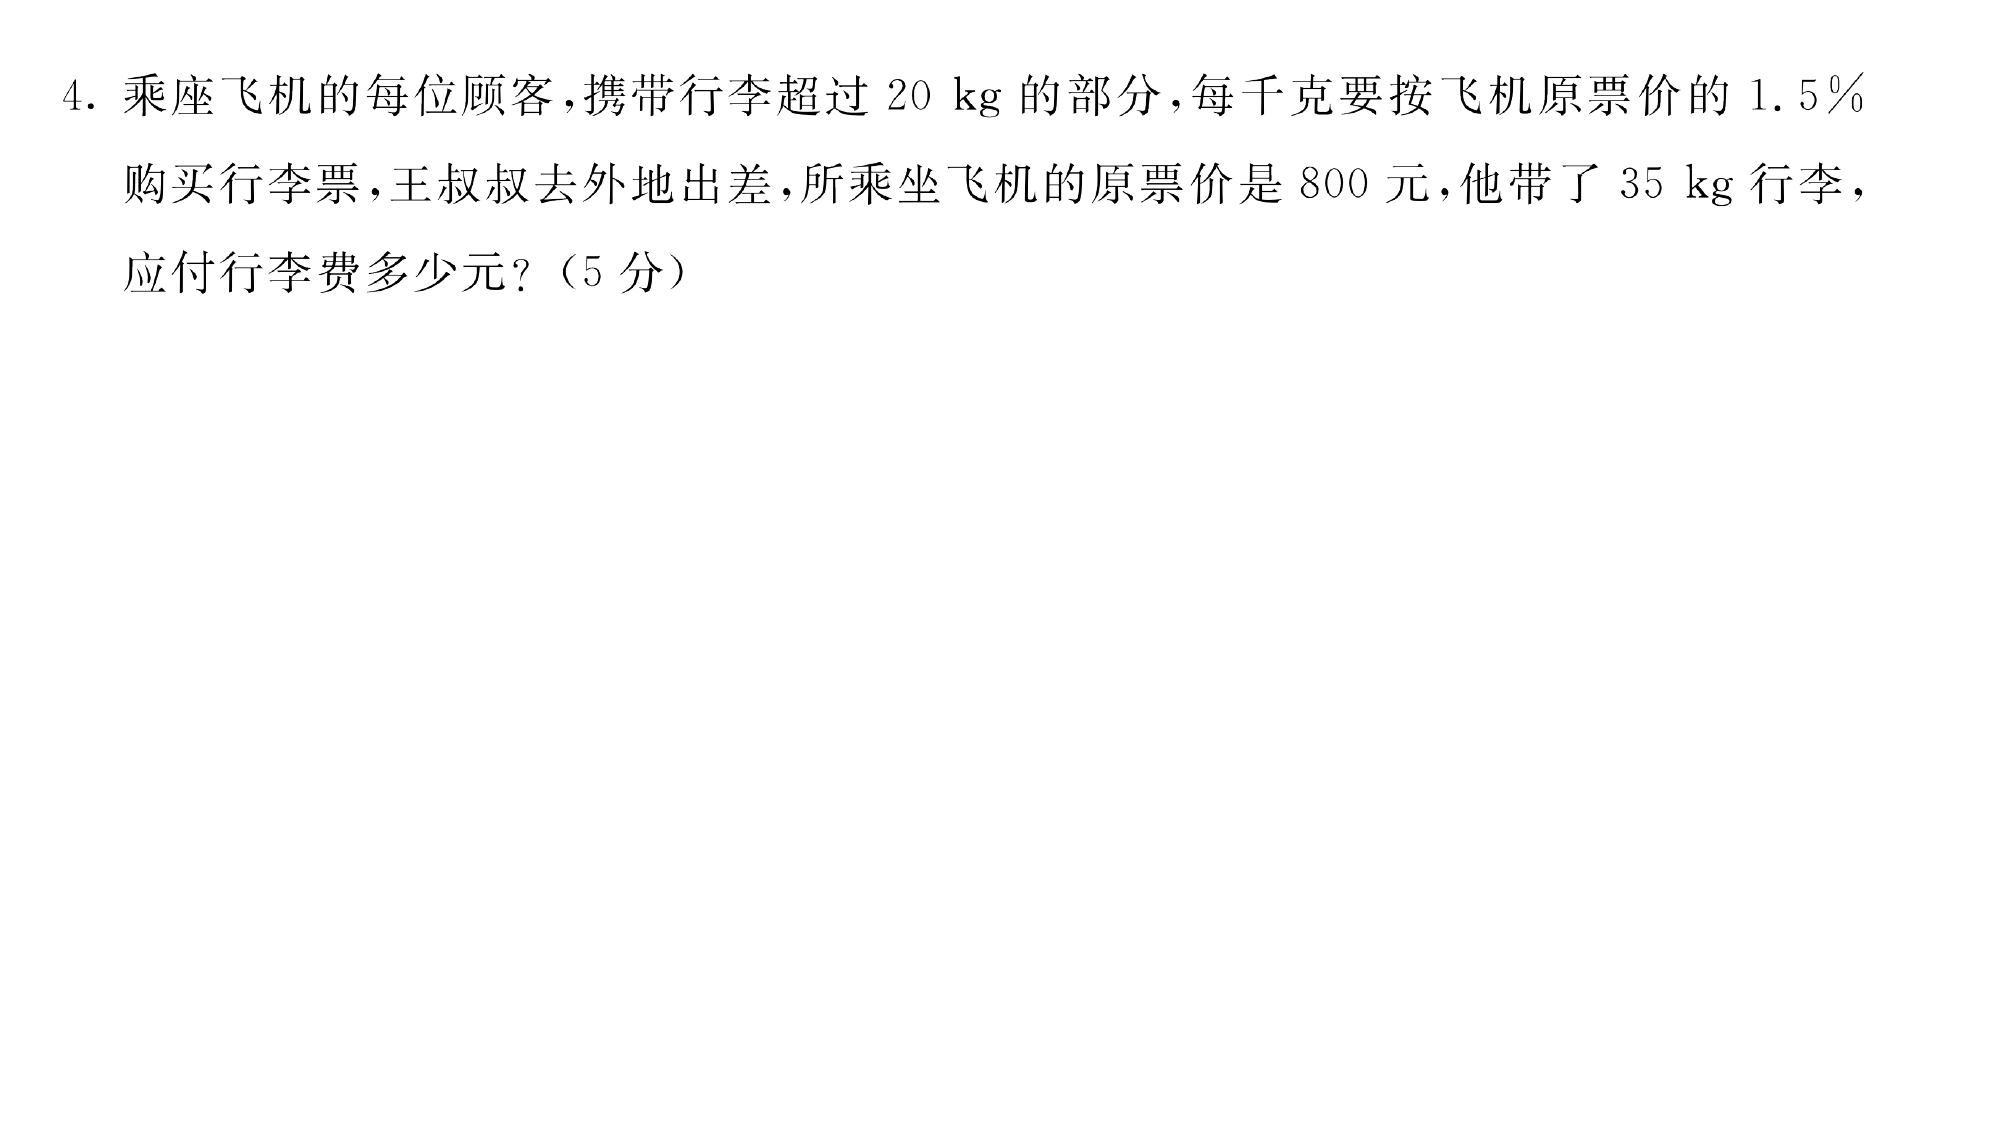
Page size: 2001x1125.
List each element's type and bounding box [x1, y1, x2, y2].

picture [58, 58, 1949, 479]
